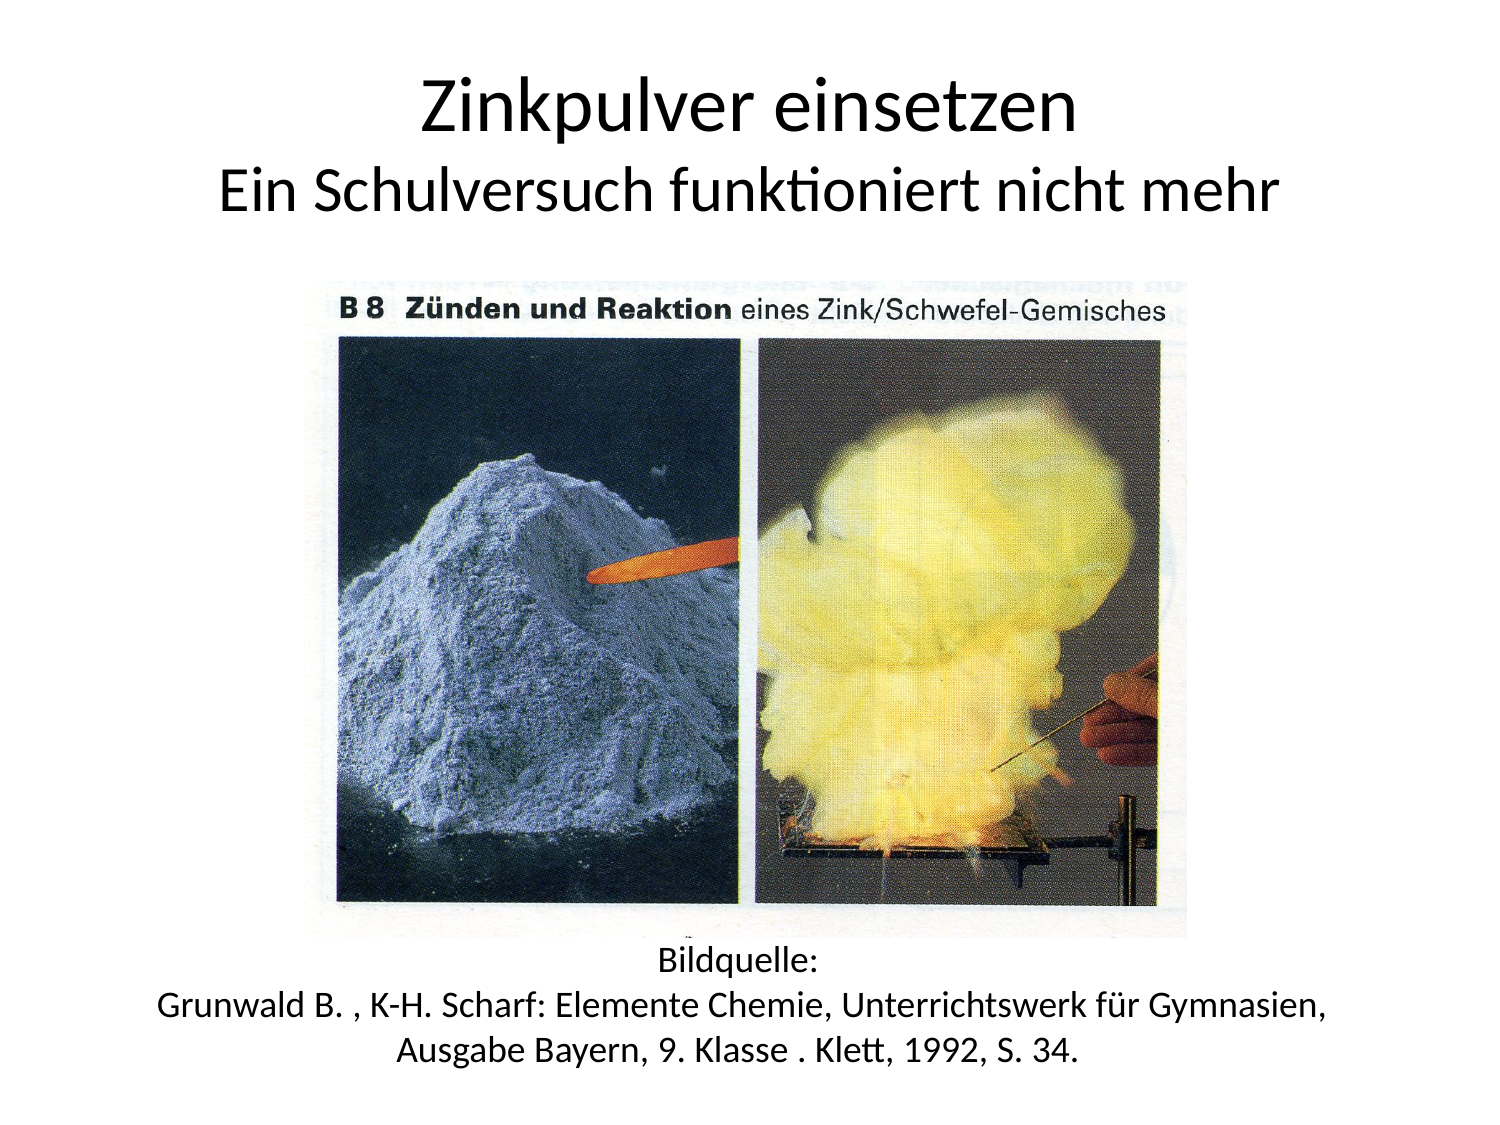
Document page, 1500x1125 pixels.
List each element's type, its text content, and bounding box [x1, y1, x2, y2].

text_box Bildquelle: Grunwald B. , K-H. Scharf: Elemente Chemie, Unterrichtswerk für Gymnasien, Ausgabe Bayern, 9. Klasse . Klett, 1992, S. 34. [82, 928, 1395, 1078]
picture [304, 280, 1188, 938]
title Zinkpulver einsetzen Ein Schulversuch funktioniert nicht mehr [75, 45, 1425, 233]
